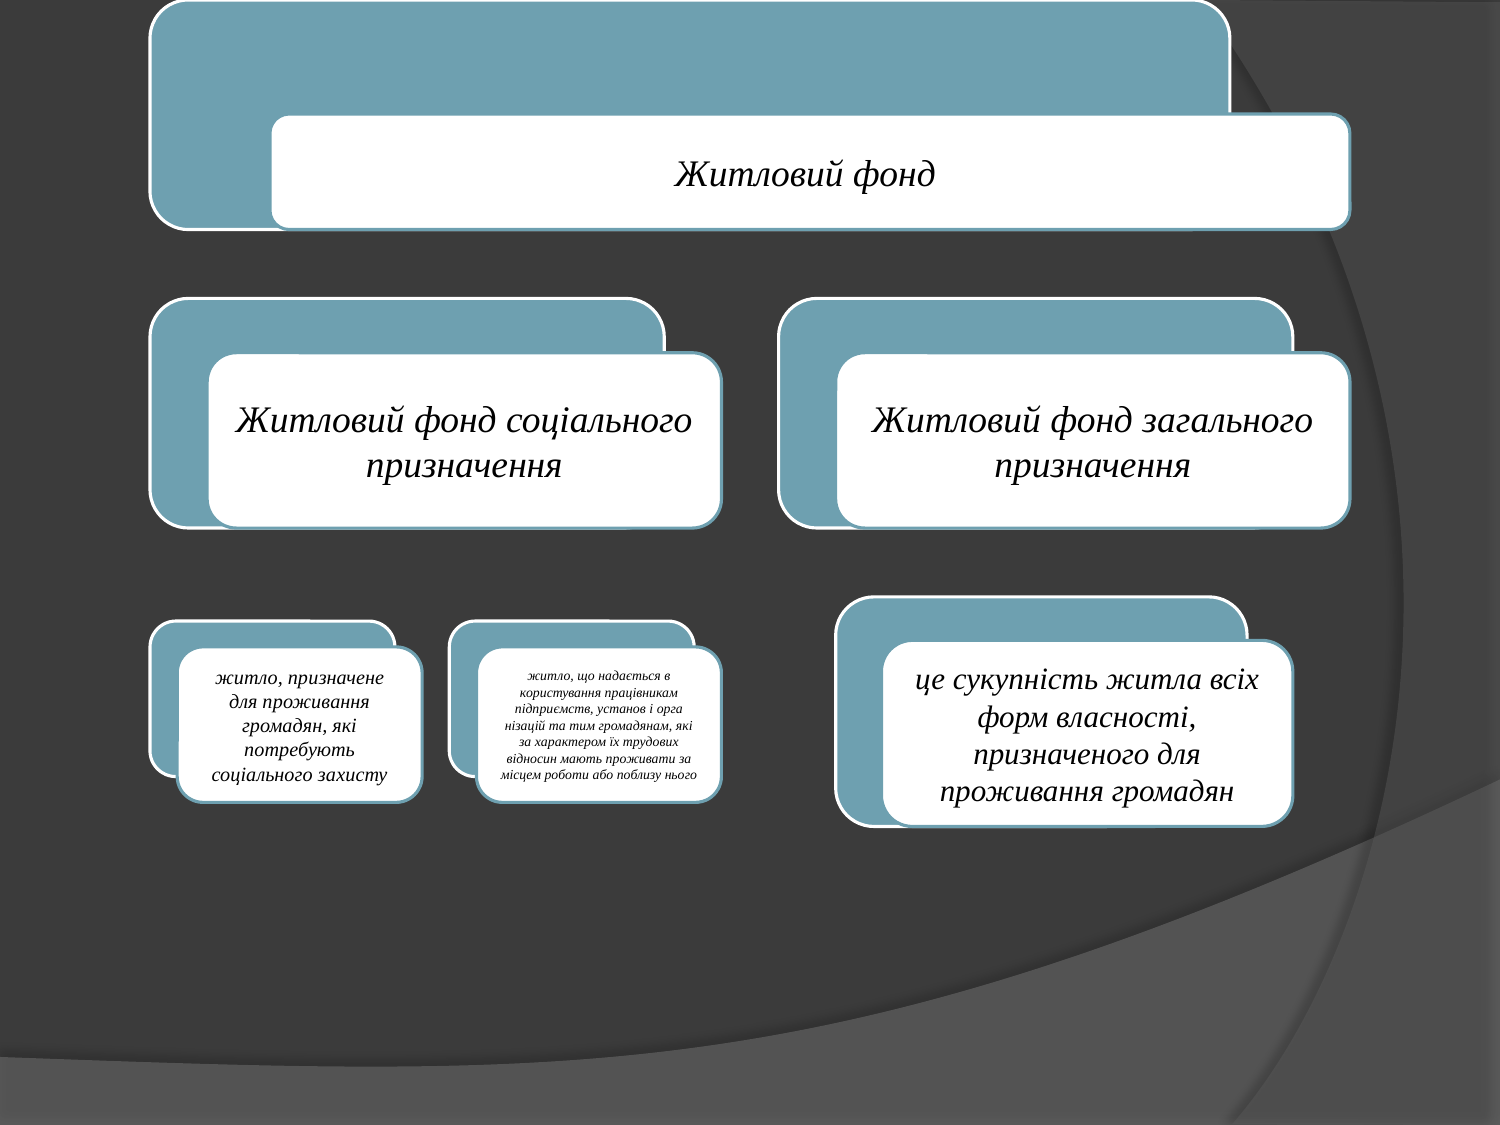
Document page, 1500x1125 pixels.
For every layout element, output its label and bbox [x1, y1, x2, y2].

list [0, 0, 1500, 1125]
